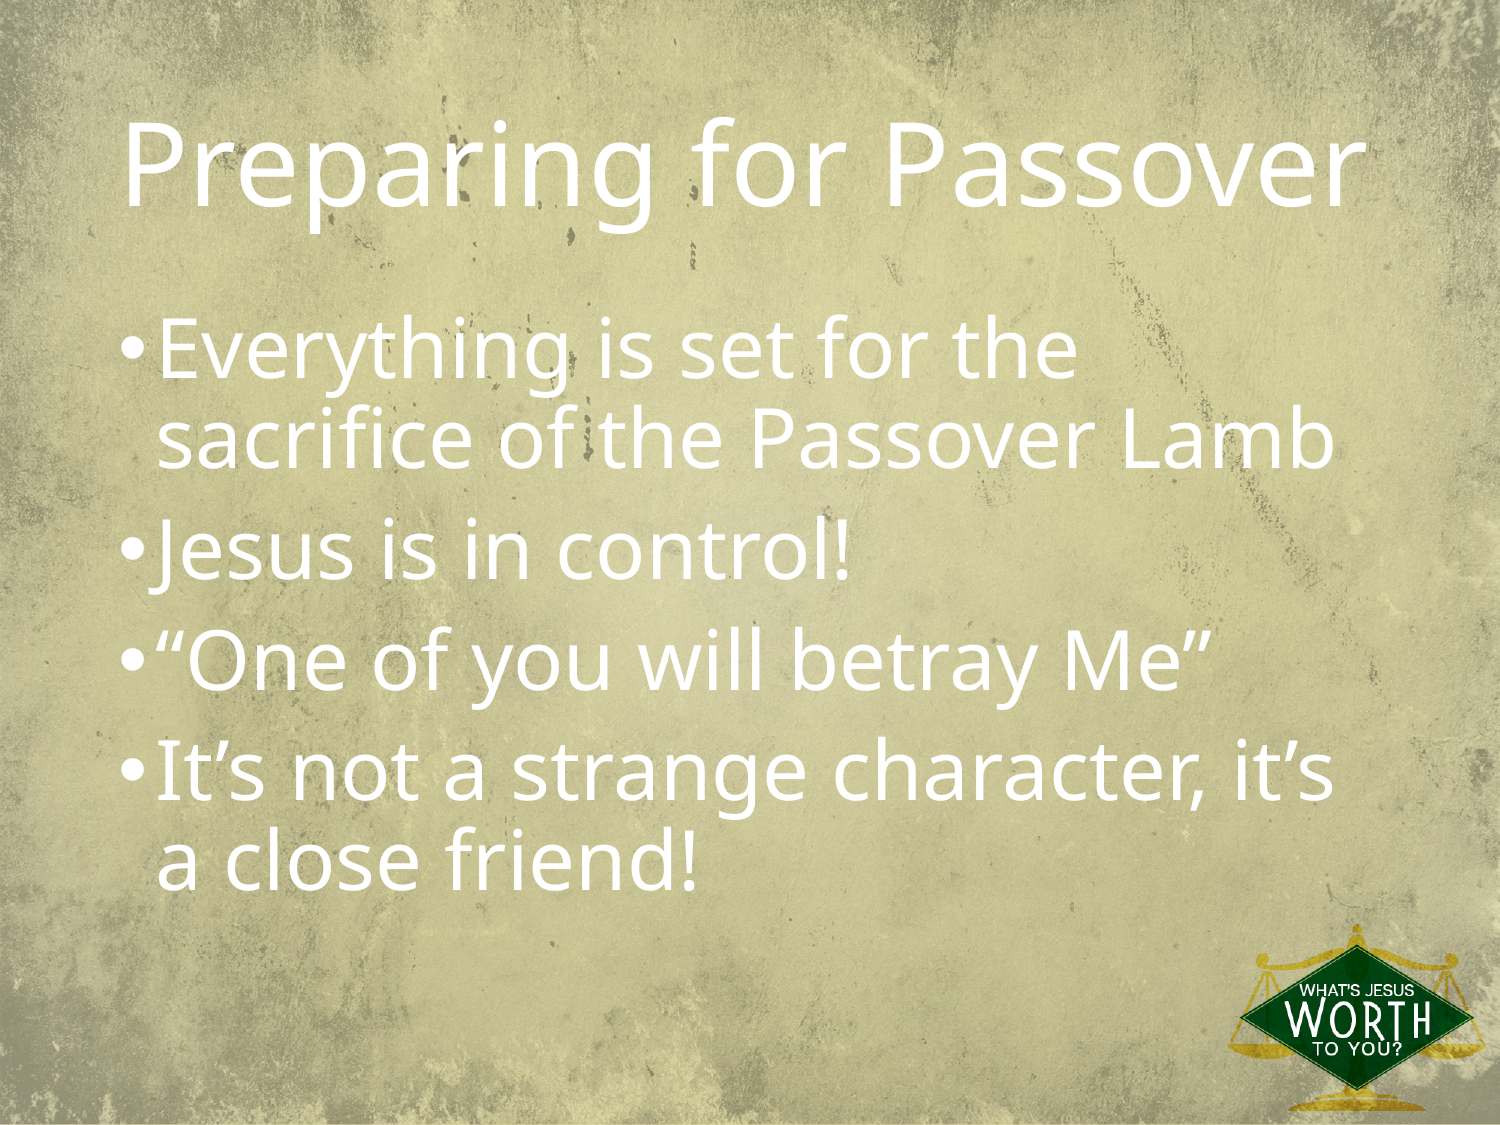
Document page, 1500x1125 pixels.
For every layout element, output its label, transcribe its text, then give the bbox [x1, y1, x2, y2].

picture [0, 0, 1500, 1125]
list Everything is set for the sacrifice of the Passover Lamb Jesus is in control! “One of you will betray Me” It’s not a strange character, it’s a close friend! [103, 299, 1397, 1014]
title Preparing for Passover [103, 59, 1397, 278]
